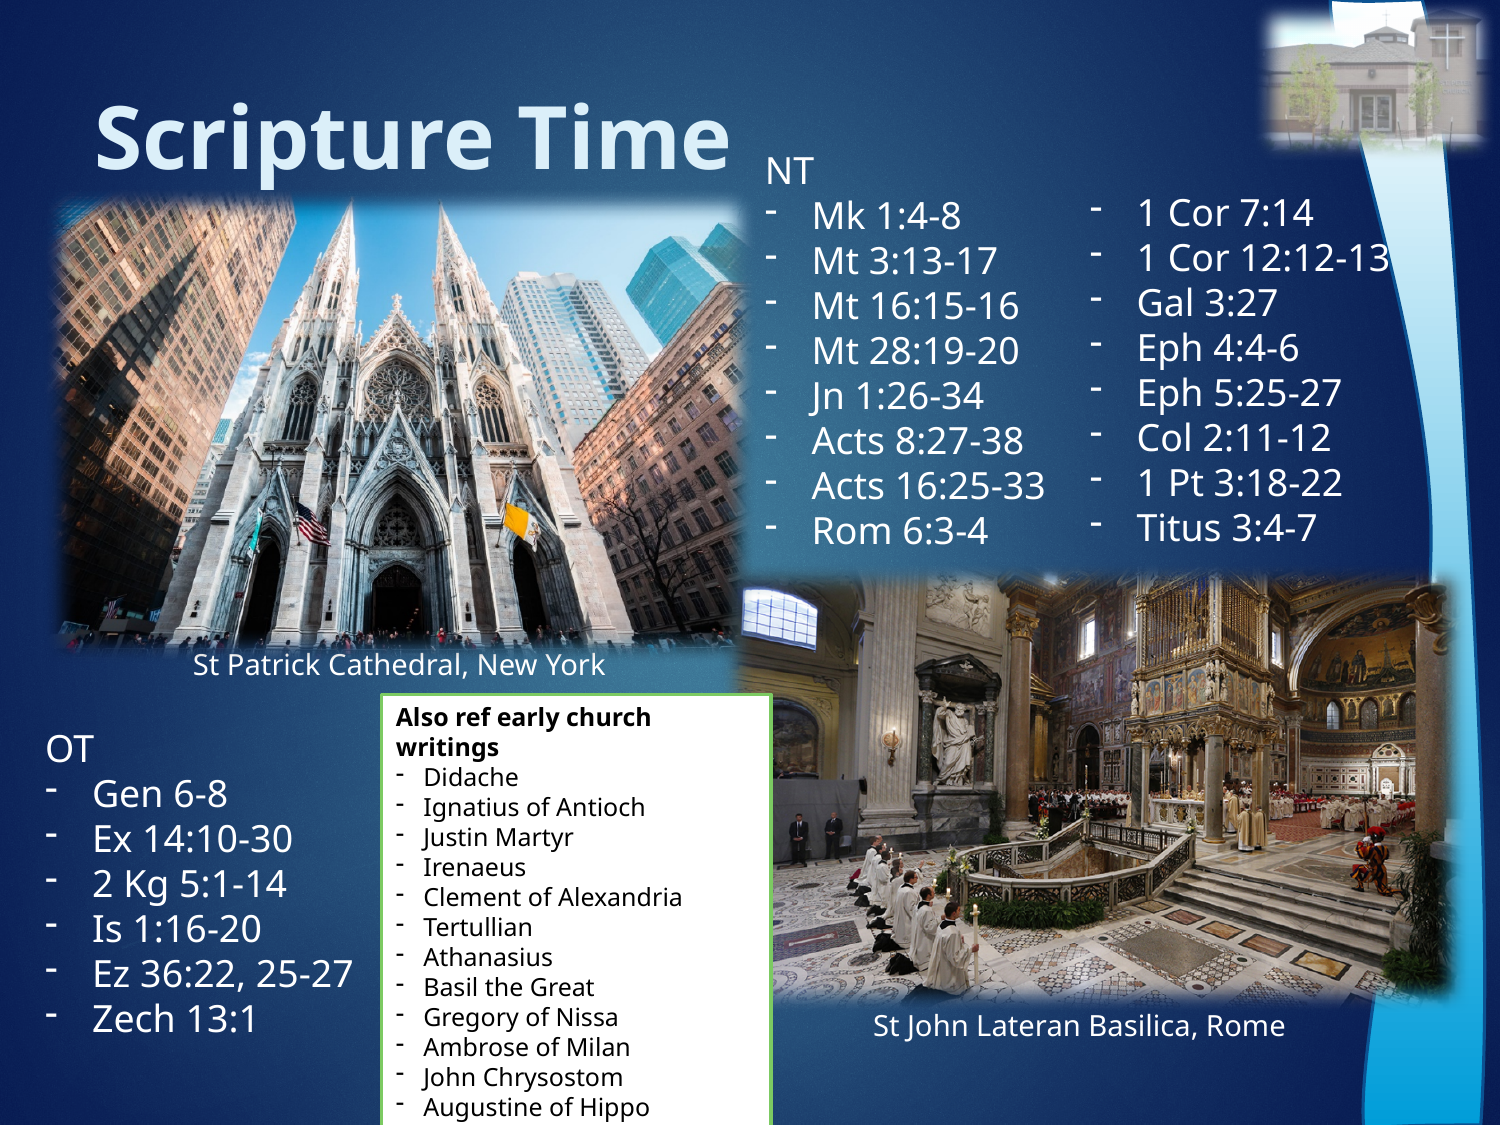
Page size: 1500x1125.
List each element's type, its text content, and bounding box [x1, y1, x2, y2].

text_box NT Mk 1:4-8 Mt 3:13-17 Mt 16:15-16 Mt 28:19-20 Jn 1:26-34 Acts 8:27-38 Acts 16:25-33 Rom 6:3-4 [750, 139, 1106, 560]
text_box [42, 187, 756, 691]
picture [719, 562, 1470, 1013]
text_box OT Gen 6-8 Ex 14:10-30 2 Kg 5:1-14 Is 1:16-20 Ez 36:22, 25-27 Zech 13:1 [30, 717, 380, 1048]
text_box Also ref early church writings Didache Ignatius of Antioch Justin Martyr Irenaeus Clement of Alexandria Tertullian Athanasius Basil the Great Gregory of Nissa Ambrose of Milan John Chrysostom Augustine of Hippo [380, 699, 773, 1125]
text_box St John Lateran Basilica, Rome [858, 1022, 1302, 1050]
title Scripture Time [79, 74, 1237, 185]
text_box 1 Cor 7:14 1 Cor 12:12-13 Gal 3:27 Eph 4:4-6 Eph 5:25-27 Col 2:11-12 1 Pt 3:18-22 Titus 3:4-7 [1074, 136, 1431, 557]
